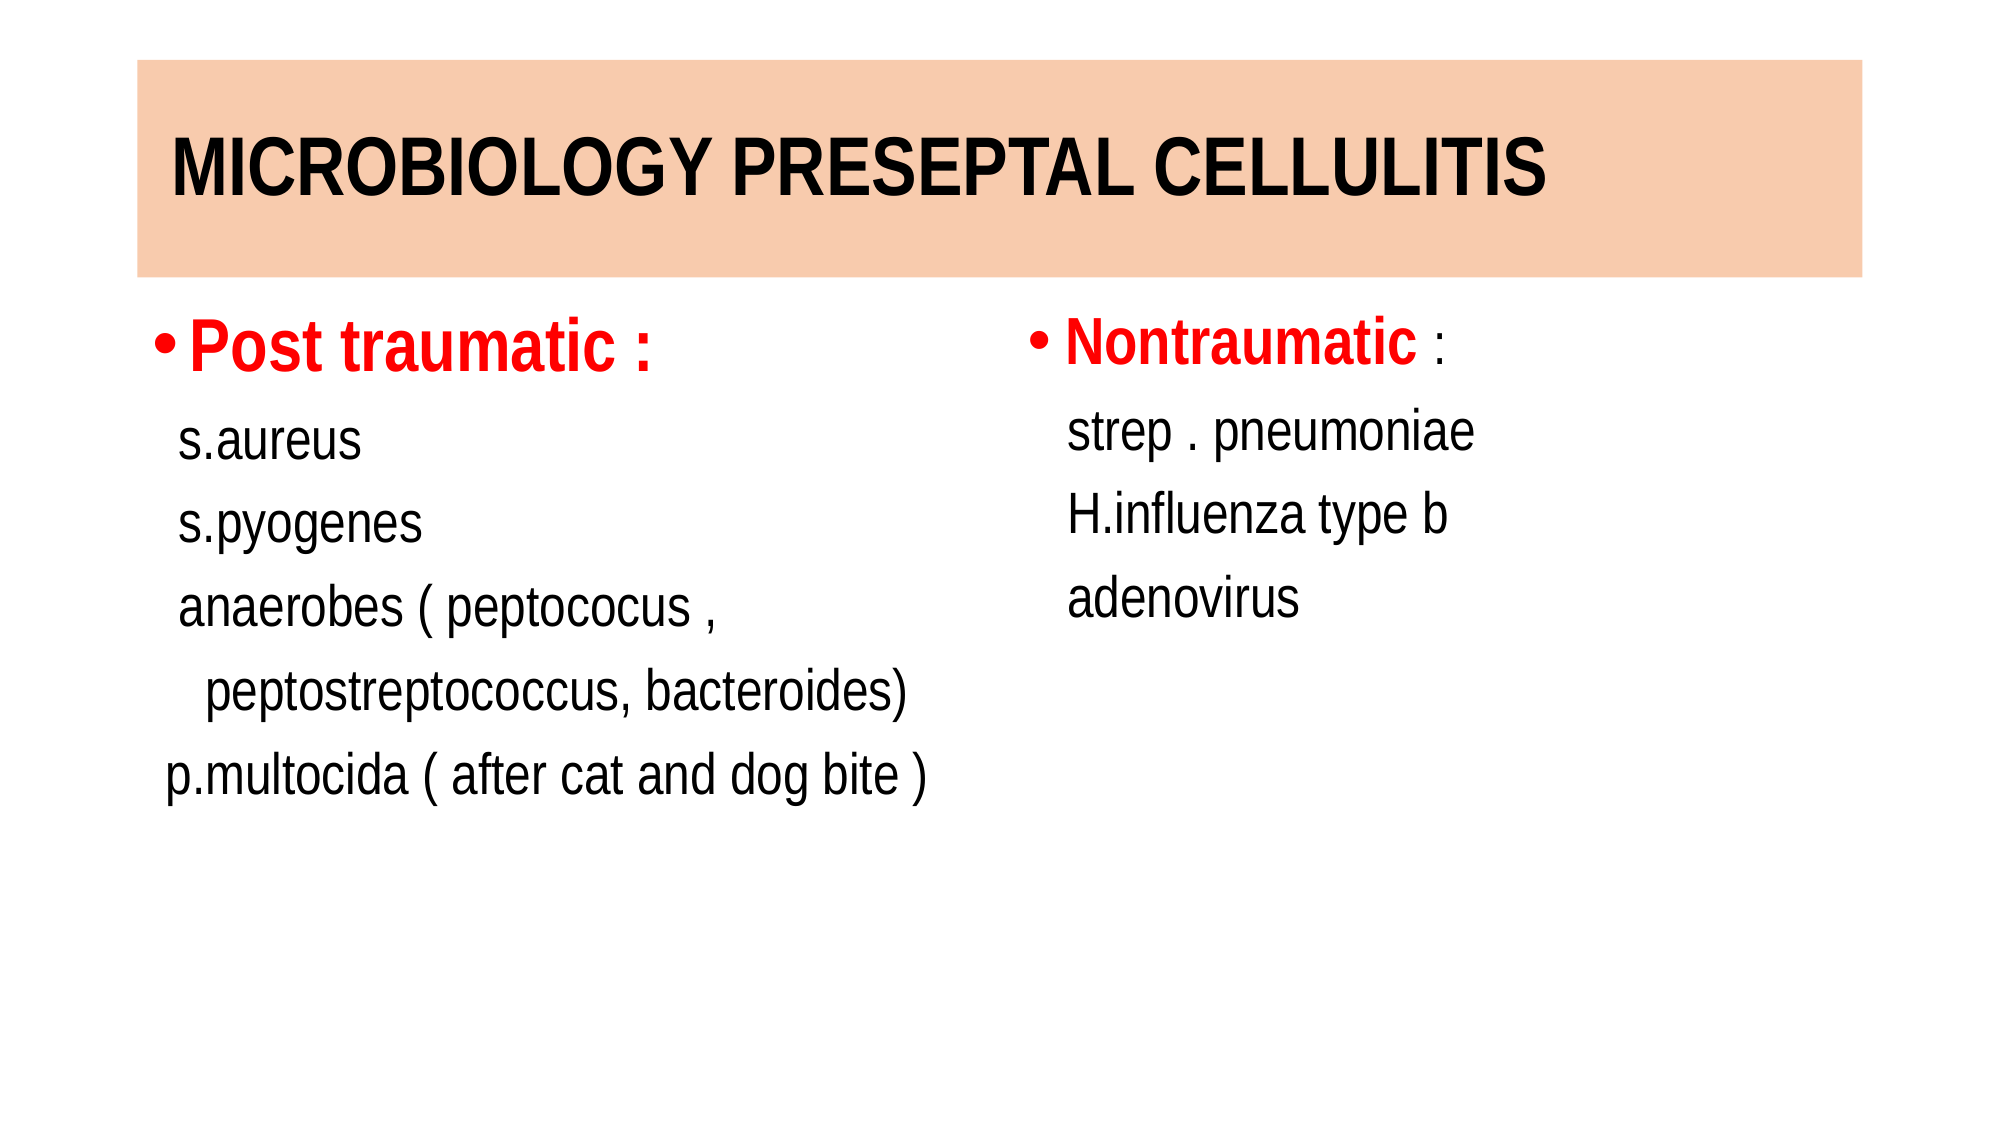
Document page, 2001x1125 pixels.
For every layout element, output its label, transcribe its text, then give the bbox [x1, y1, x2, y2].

list Nontraumatic : strep . pneumoniae H.influenza type b adenovirus [1012, 299, 1863, 1014]
list Post traumatic : s.aureus s.pyogenes anaerobes ( peptococus , peptostreptococcus, bacteroides) p.multocida ( after cat and dog bite ) [137, 299, 988, 1014]
title MICROBIOLOGY PRESEPTAL CELLULITIS [137, 59, 1863, 278]
